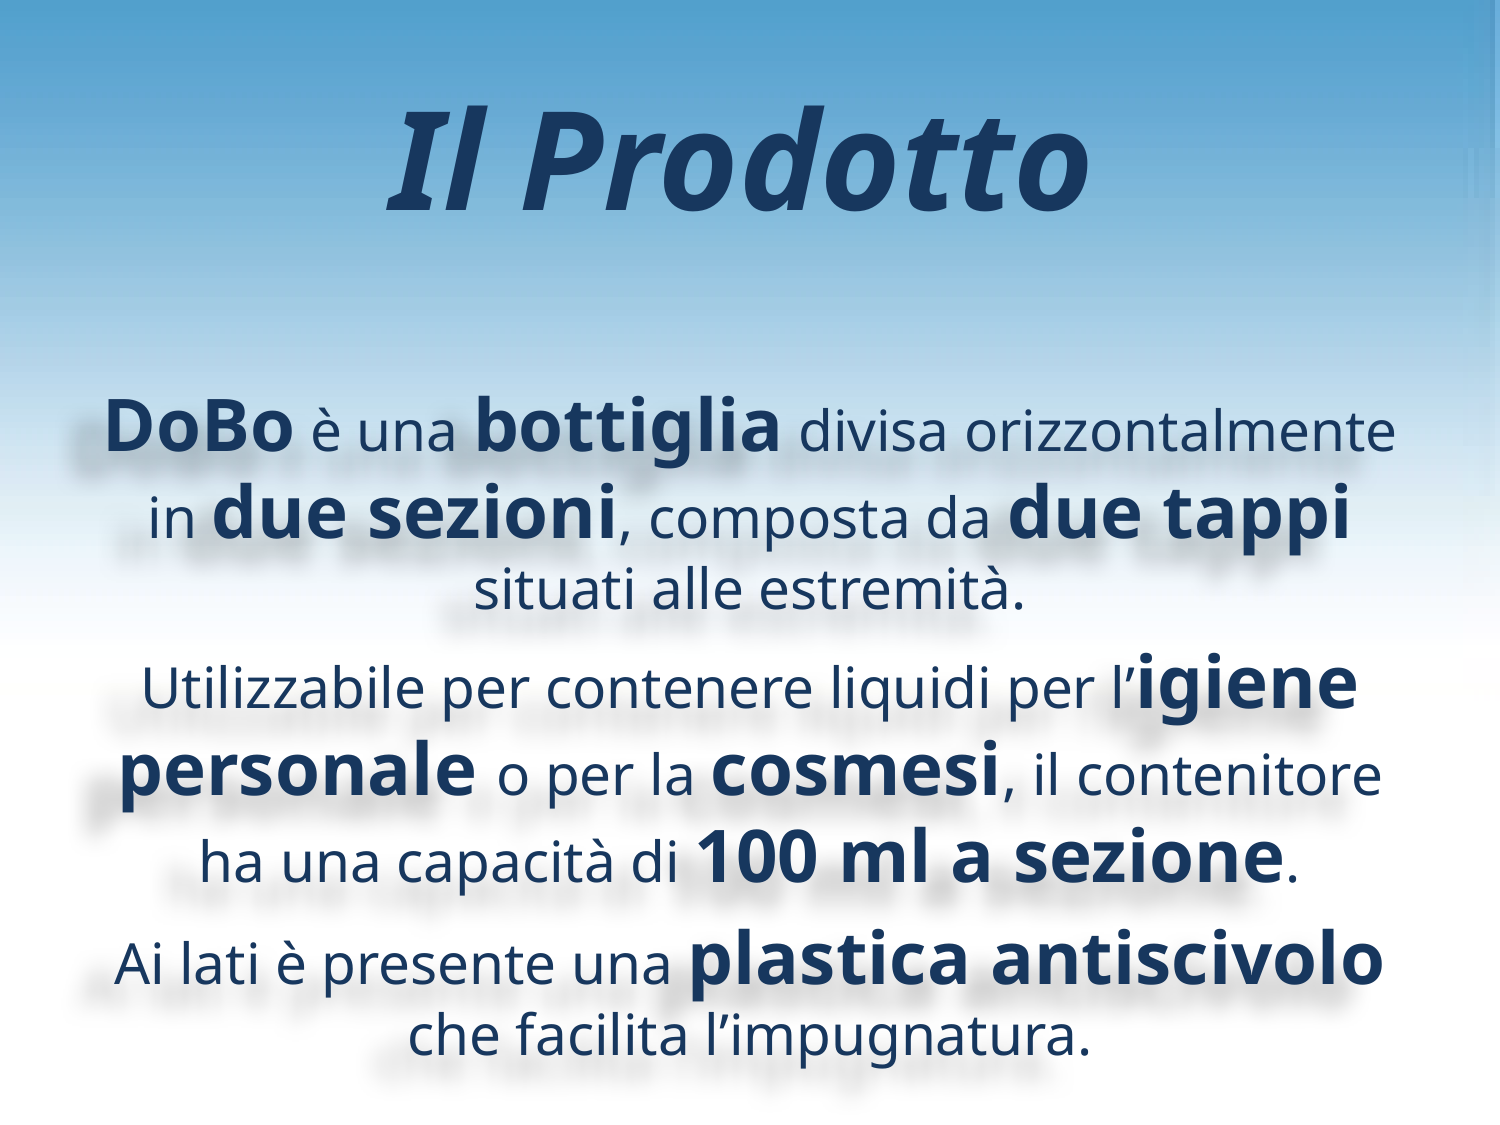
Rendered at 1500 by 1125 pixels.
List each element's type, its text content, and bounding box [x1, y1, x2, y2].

title Il Prodotto [105, 35, 1381, 269]
subtitle DoBo è una bottiglia divisa orizzontalmente in due sezioni, composta da due tappi situati alle estremità. Utilizzabile per contenere liquidi per l’igiene personale o per la cosmesi, il contenitore ha una capacità di 100 ml a sezione. Ai lati è presente una plastica antiscivolo che facilita l’impugnatura. [82, 269, 1418, 1090]
